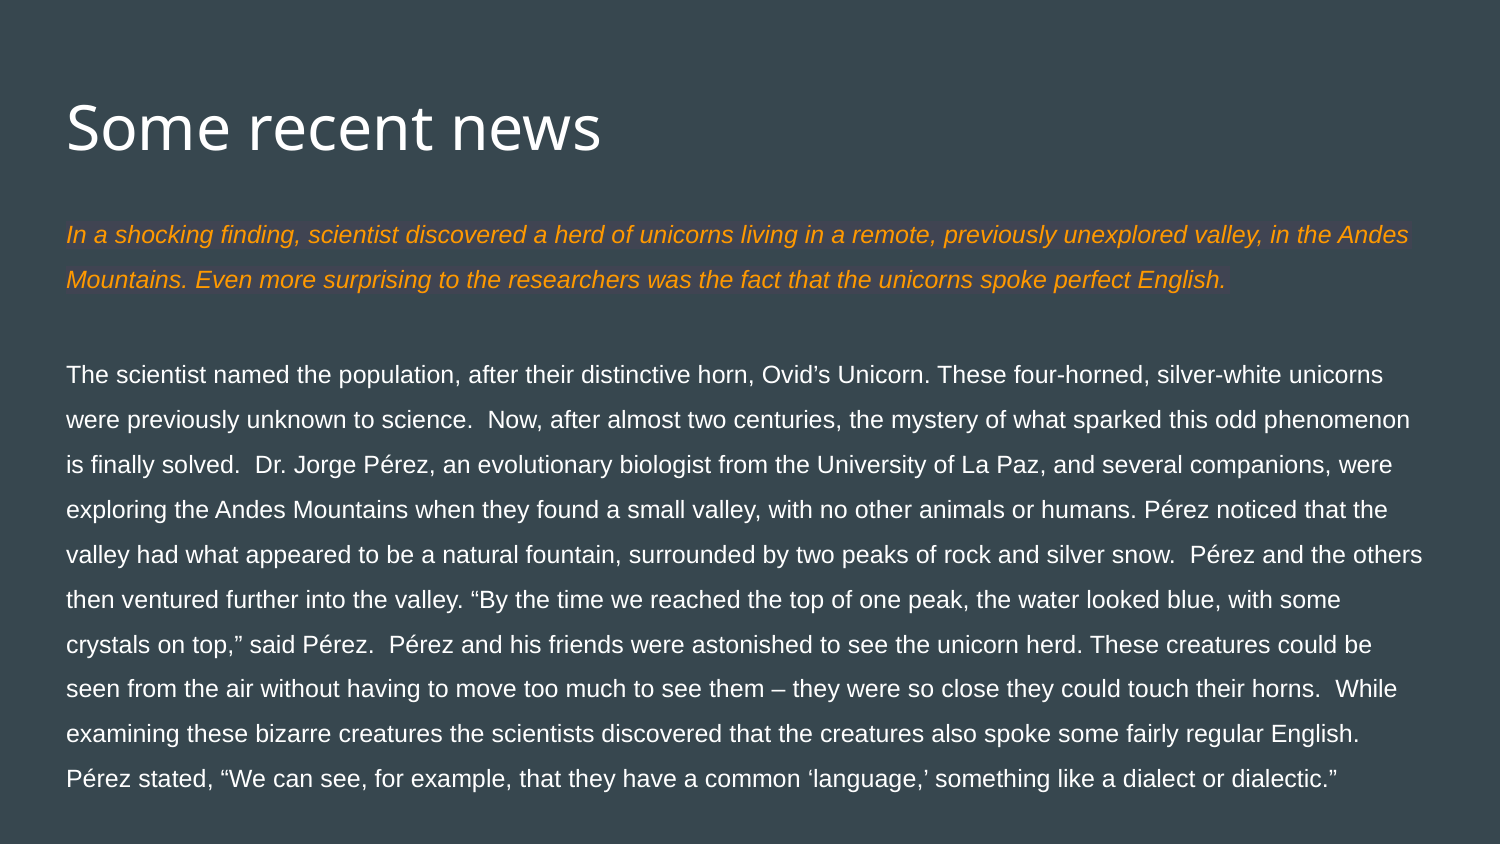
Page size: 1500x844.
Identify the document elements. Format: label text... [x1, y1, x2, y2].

list In a shocking finding, scientist discovered a herd of unicorns living in a remote, previously unexplored valley, in the Andes Mountains. Even more surprising to the researchers was the fact that the unicorns spoke perfect English. The scientist named the population, after their distinctive horn, Ovid’s Unicorn. These four-horned, silver-white unicorns were previously unknown to science. Now, after almost two centuries, the mystery of what sparked this odd phenomenon is finally solved. Dr. Jorge Pérez, an evolutionary biologist from the University of La Paz, and several companions, were exploring the Andes Mountains when they found a small valley, with no other animals or humans. Pérez noticed that the valley had what appeared to be a natural fountain, surrounded by two peaks of rock and silver snow. Pérez and the others then ventured further into the valley. “By the time we reached the top of one peak, the water looked blue, with some crystals on top,” said Pérez. Pérez and his friends were astonished to see the unicorn herd. These creatures could be seen from the air without having to move too much to see them – they were so close they could touch their horns. While examining these bizarre creatures the scientists discovered that the creatures also spoke some fairly regular English. Pérez stated, “We can see, for example, that they have a common ‘language,’ something like a dialect or dialectic.” Dr. Pérez believes that the unicorns may have originated in Argentina, where the animals were believed to be descendants of a lost race of people who lived there before the arrival of humans in those parts of South America. While their origins are still unclear, some believe that perhaps the creatures were created when a human and a unicorn met each other in a time before human civilization. According to Pérez, “In South America, such incidents seem to be quite common.” However, Pérez also pointed out that it is likely that the only way of knowing for sure if unicorns are indeed the descendants of a lost alien race is through DNA. “But they seem to be able to communicate in English quite well, which I believe is a sign of evolution, or at least a change in social organization,” said the scientist. [51, 189, 1449, 750]
title Some recent news [51, 72, 1449, 167]
